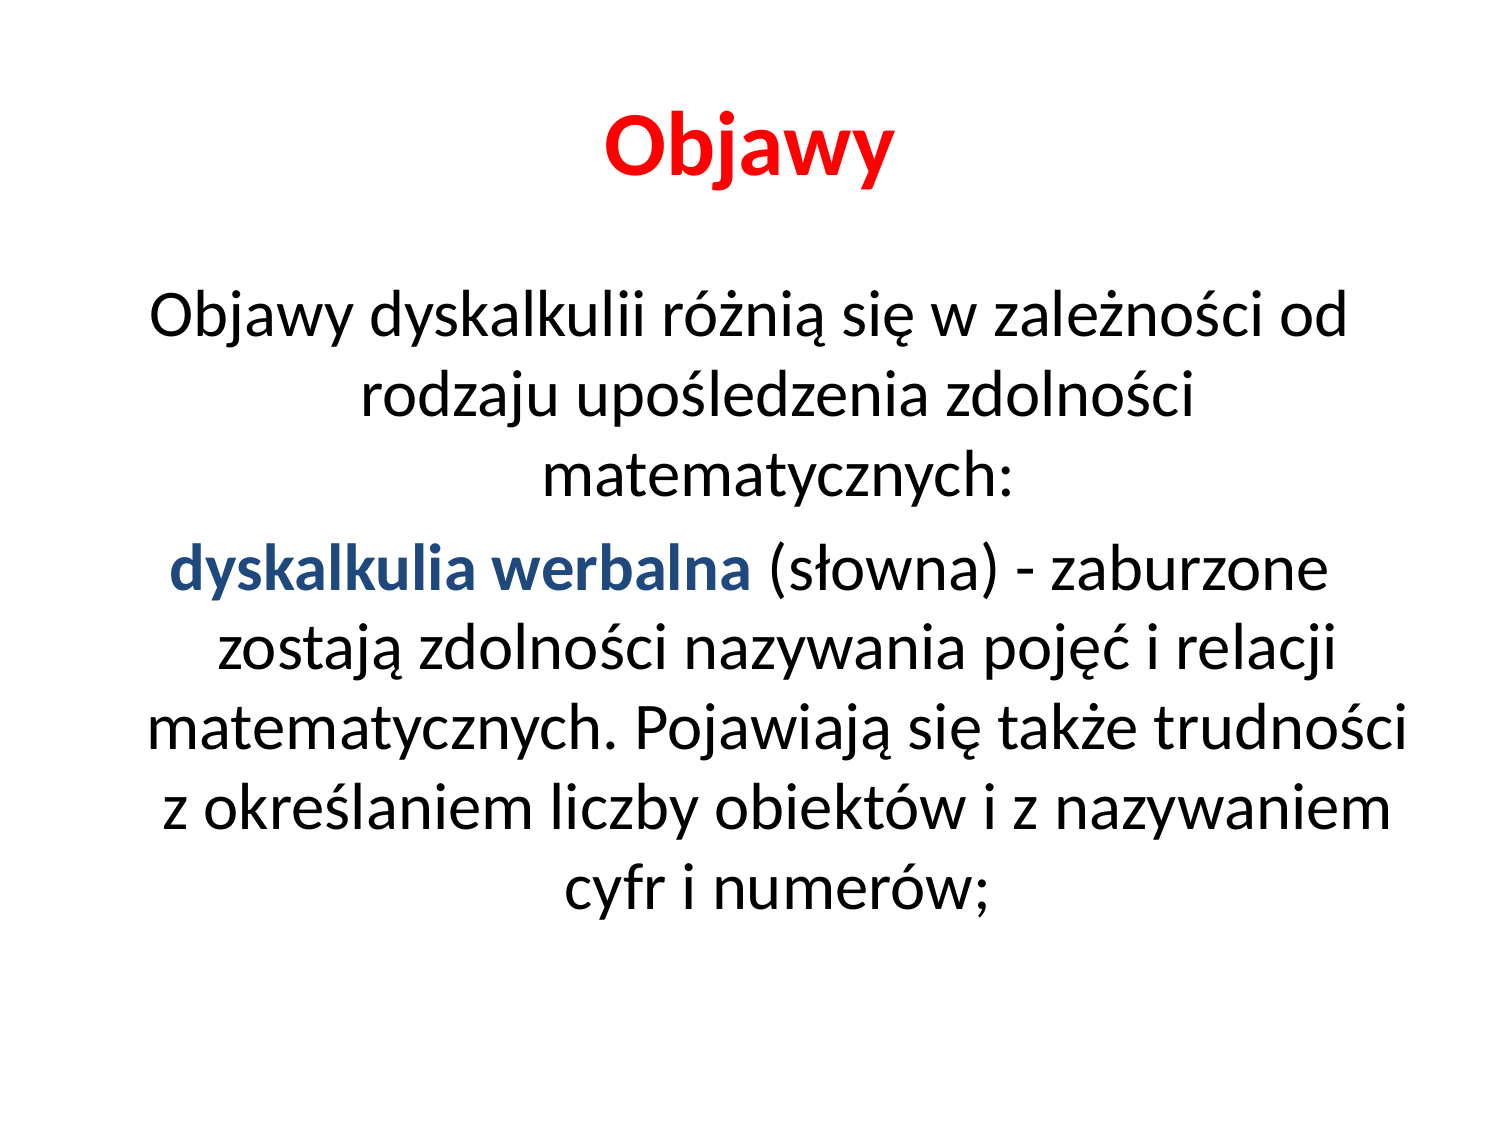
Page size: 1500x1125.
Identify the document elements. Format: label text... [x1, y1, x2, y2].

title Objawy [75, 45, 1425, 233]
list Objawy dyskalkulii różnią się w zależności od rodzaju upośledzenia zdolności matematycznych: dyskalkulia werbalna (słowna) - zaburzone zostają zdolności nazywania pojęć i relacji matematycznych. Pojawiają się także trudności z określaniem liczby obiektów i z nazywaniem cyfr i numerów; [75, 262, 1425, 1005]
